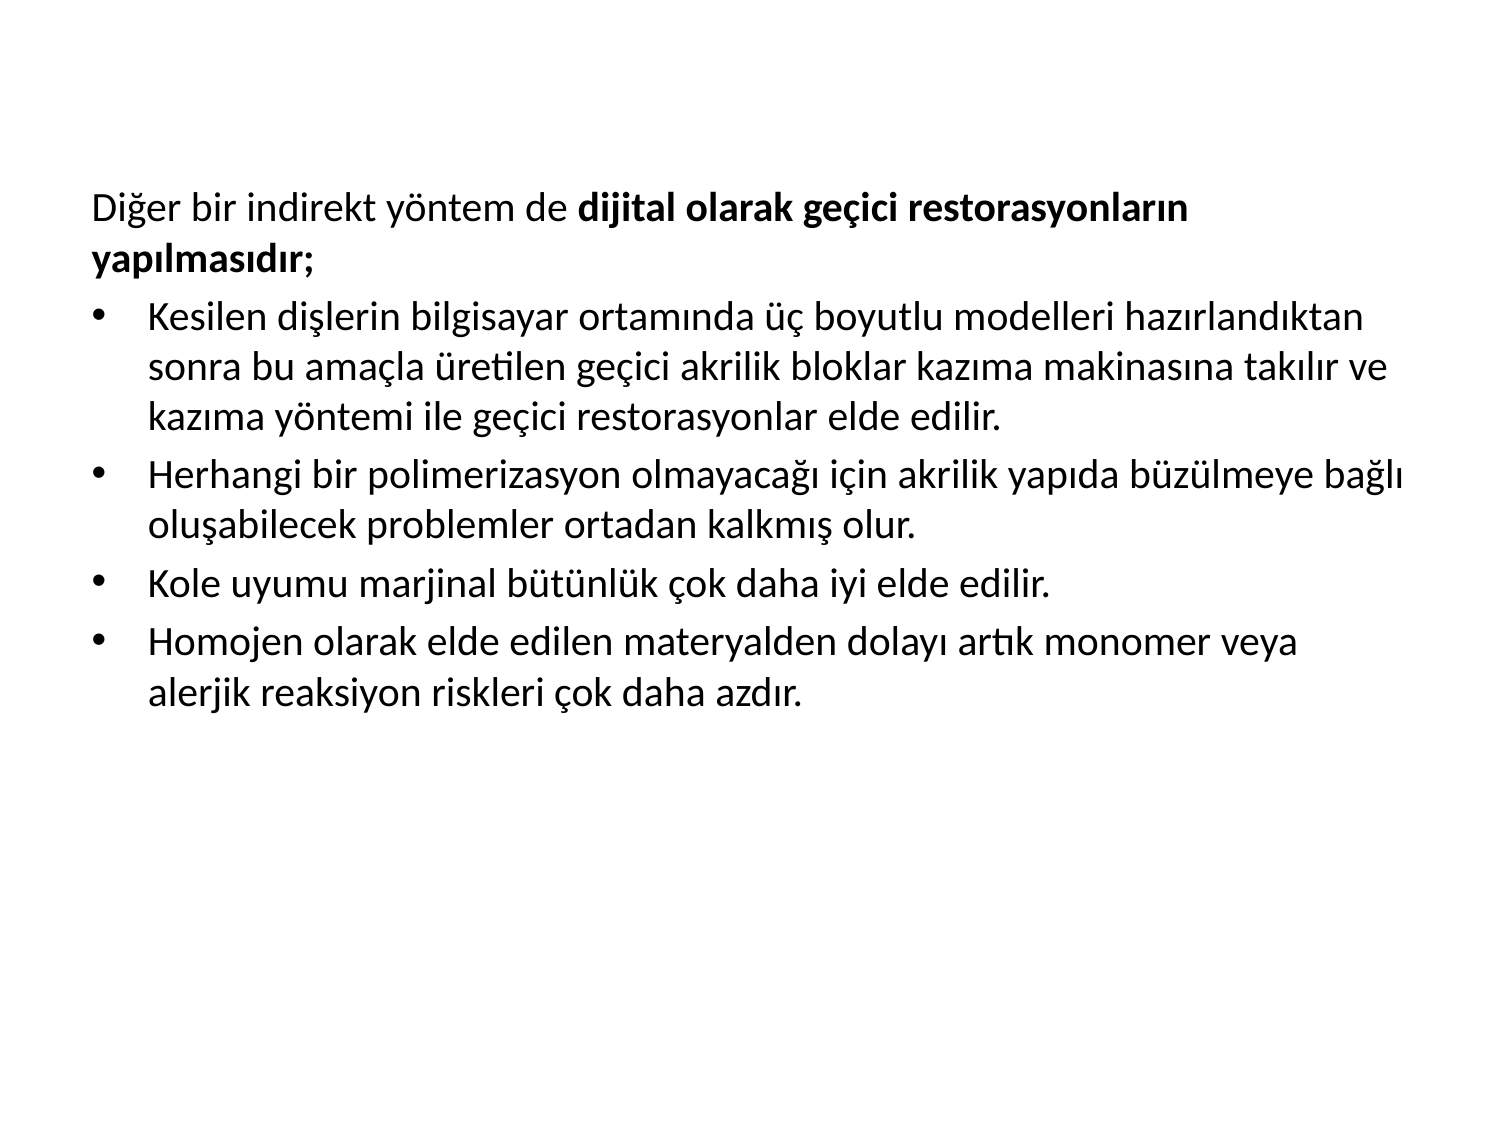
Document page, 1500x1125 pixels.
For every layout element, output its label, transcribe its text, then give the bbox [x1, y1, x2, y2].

list Diğer bir indirekt yöntem de dijital olarak geçici restorasyonların yapılmasıdır; Kesilen dişlerin bilgisayar ortamında üç boyutlu modelleri hazırlandıktan sonra bu amaçla üretilen geçici akrilik bloklar kazıma makinasına takılır ve kazıma yöntemi ile geçici restorasyonlar elde edilir. Herhangi bir polimerizasyon olmayacağı için akrilik yapıda büzülmeye bağlı oluşabilecek problemler ortadan kalkmış olur. Kole uyumu marjinal bütünlük çok daha iyi elde edilir. Homojen olarak elde edilen materyalden dolayı artık monomer veya alerjik reaksiyon riskleri çok daha azdır. [76, 172, 1427, 893]
